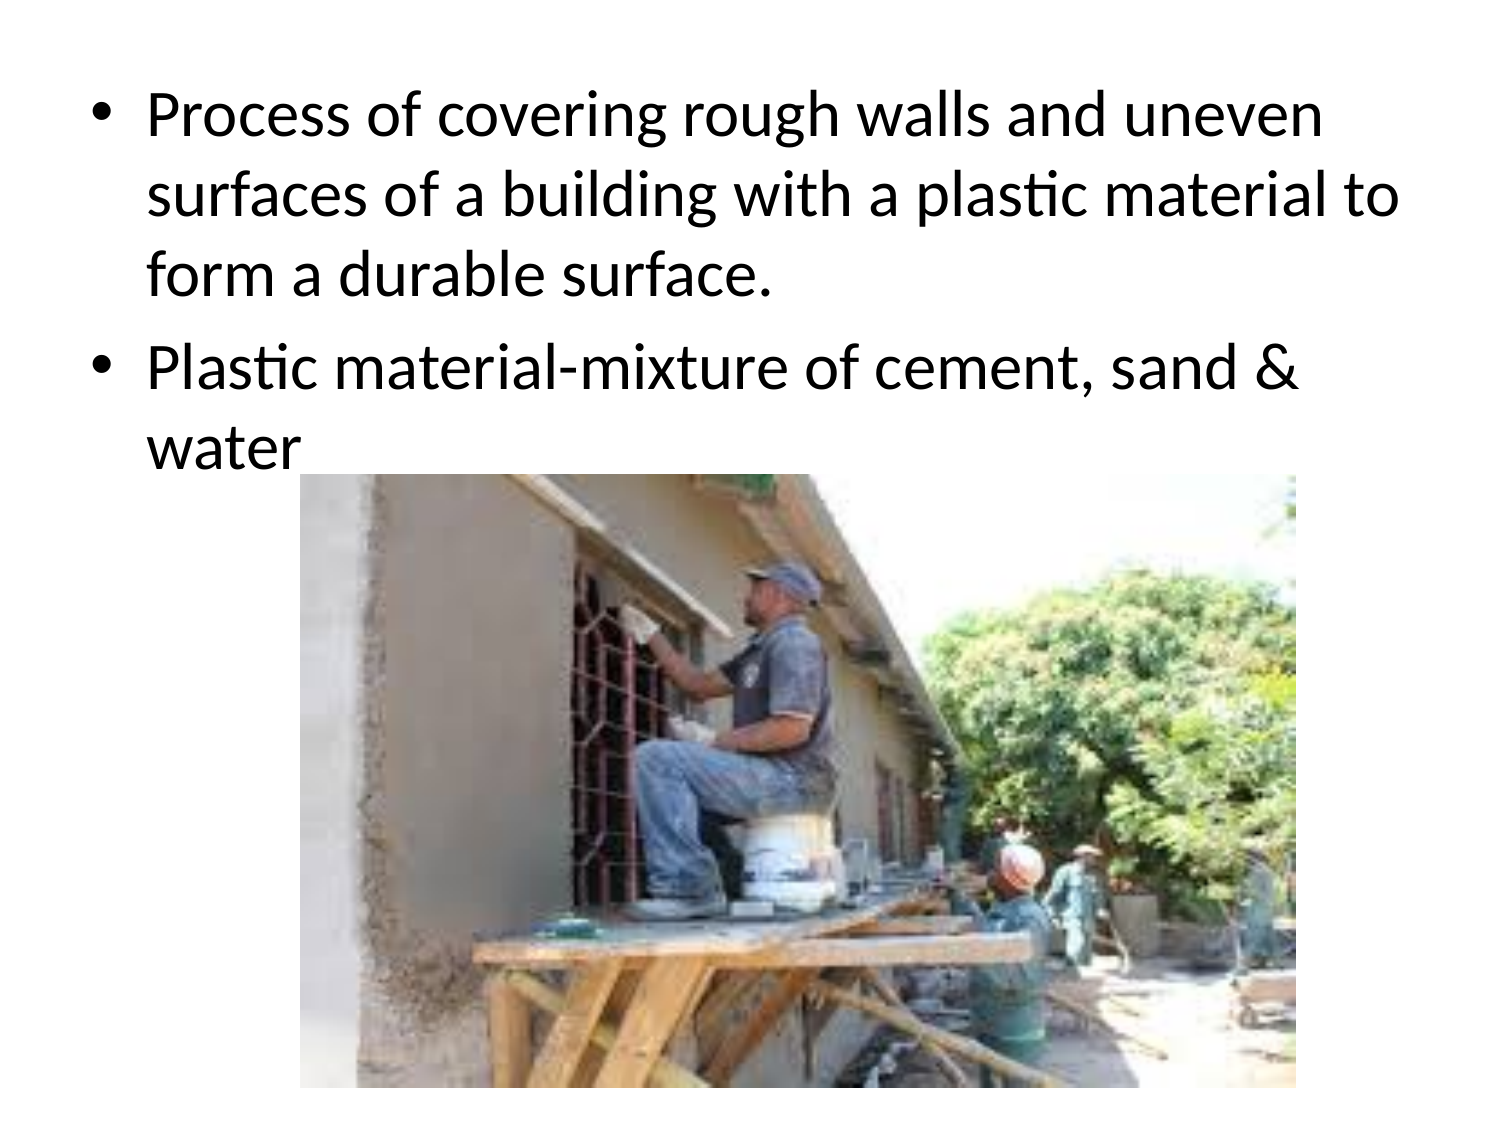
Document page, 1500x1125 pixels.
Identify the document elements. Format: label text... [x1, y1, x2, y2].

list Process of covering rough walls and uneven surfaces of a building with a plastic material to form a durable surface. Plastic material-mixture of cement, sand & water [75, 62, 1425, 1005]
picture [299, 474, 1296, 1088]
